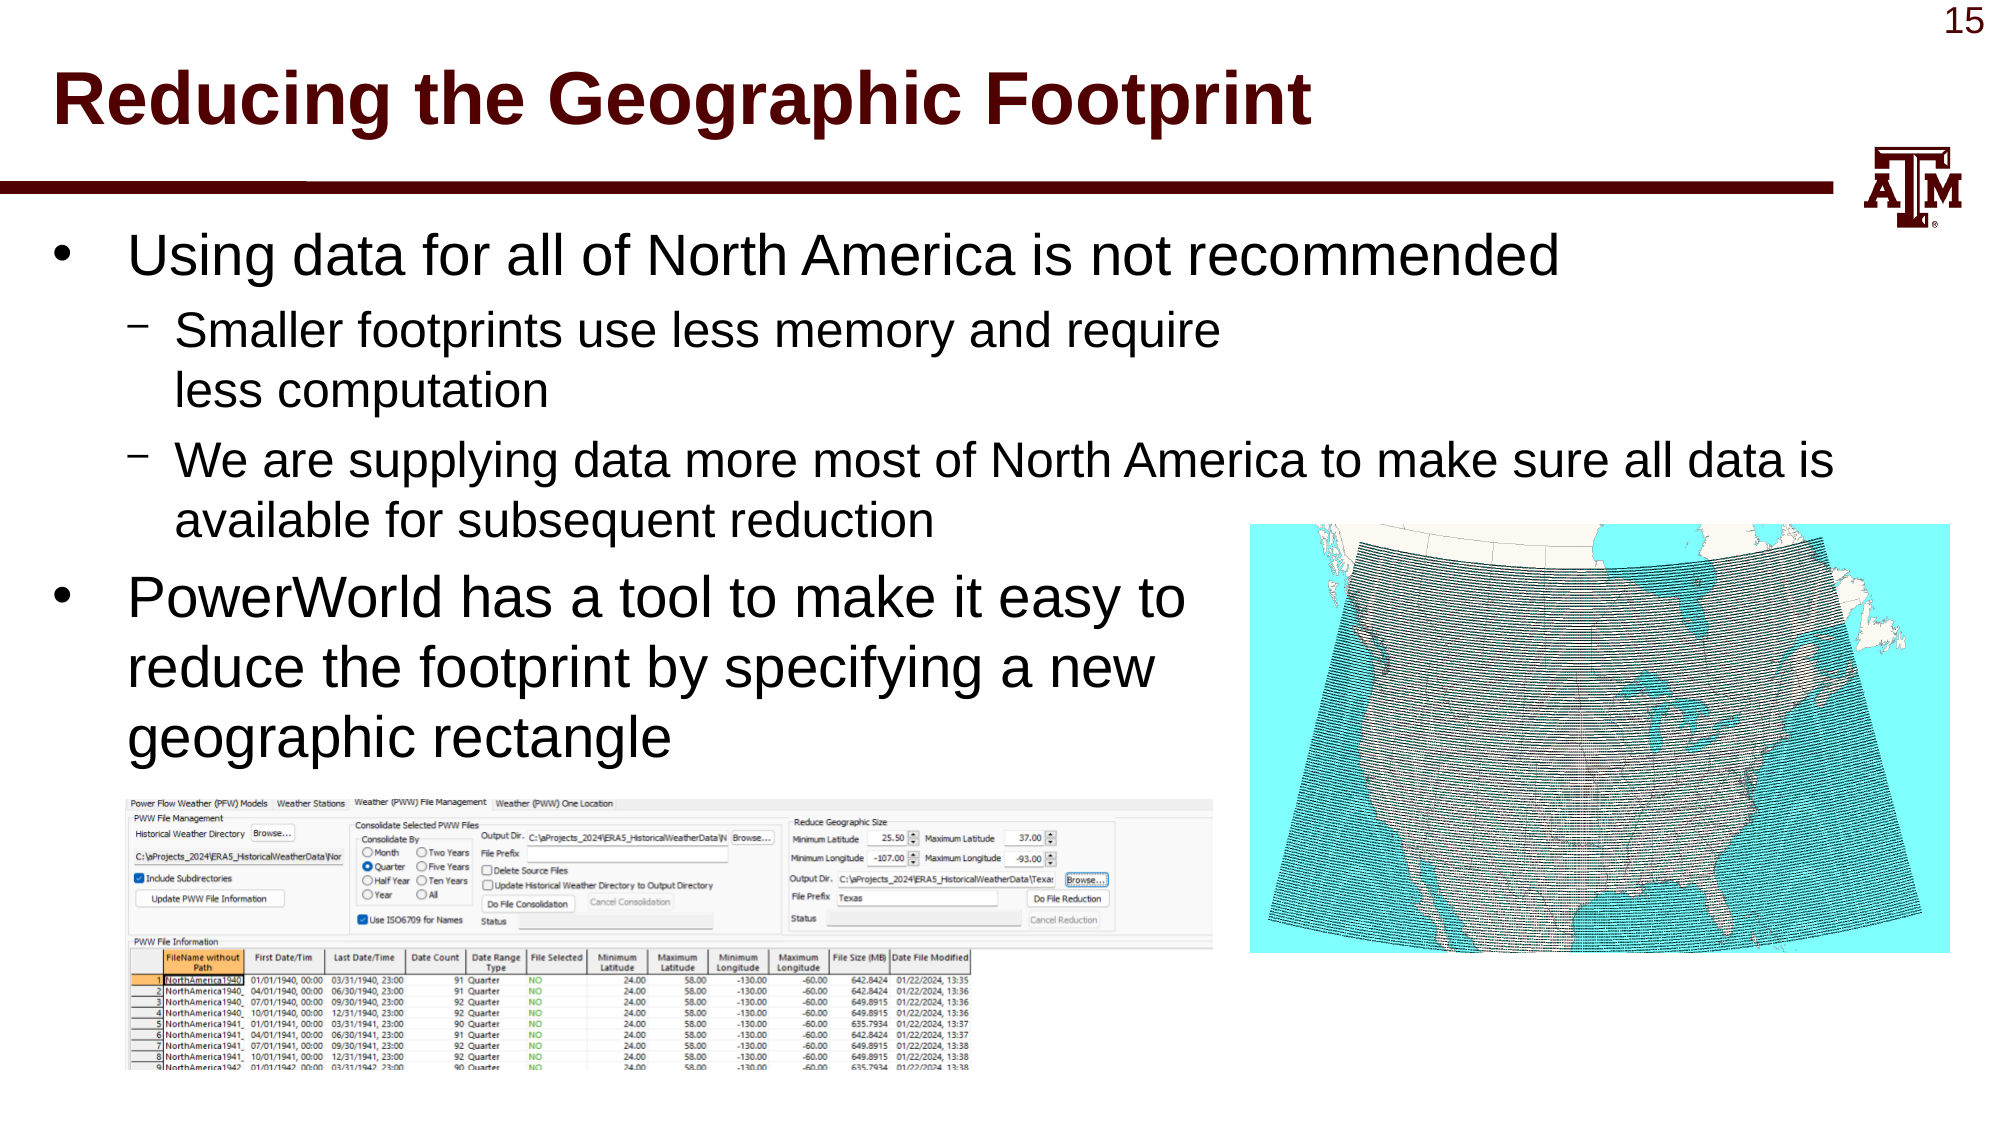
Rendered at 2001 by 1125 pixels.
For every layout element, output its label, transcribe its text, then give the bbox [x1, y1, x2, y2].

picture [1249, 524, 1951, 953]
picture [124, 799, 1213, 1071]
list Using data for all of North America is not recommended Smaller footprints use less memory and require less computation We are supplying data more most of North America to make sure all data is available for subsequent reduction PowerWorld has a tool to make it easy to reduce the footprint by specifying a new geographic rectangle [37, 209, 1876, 1063]
title Reducing the Geographic Footprint [37, 12, 1851, 188]
picture [1850, 124, 1975, 250]
